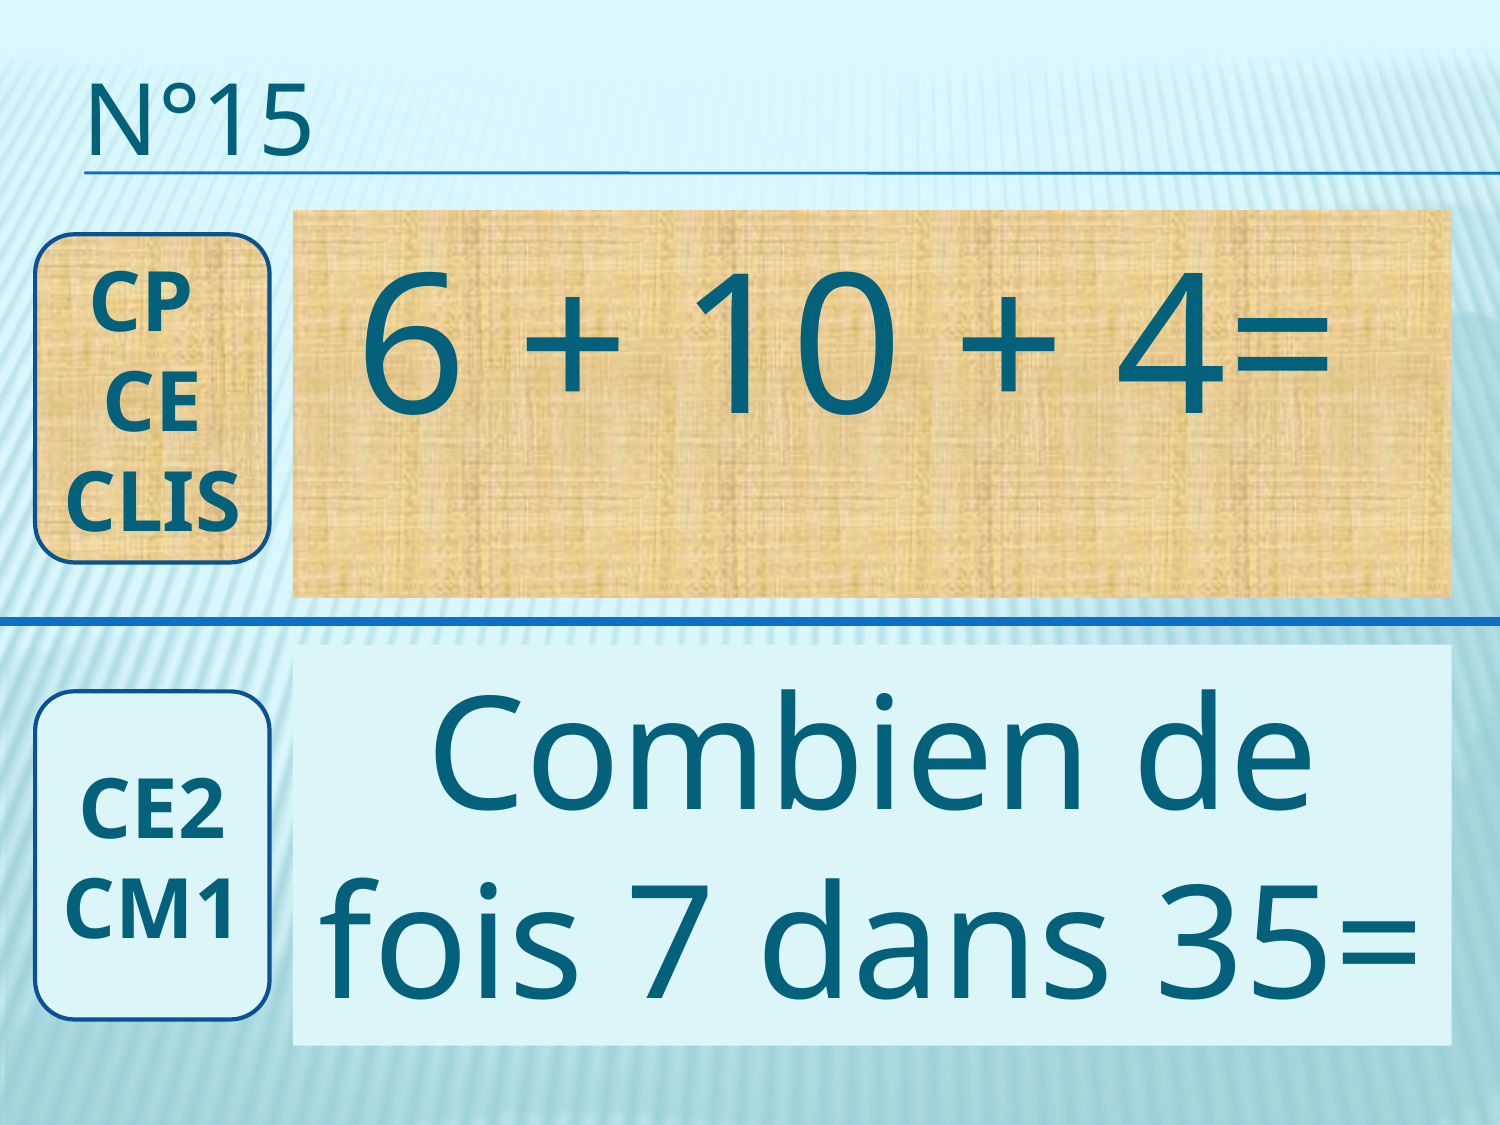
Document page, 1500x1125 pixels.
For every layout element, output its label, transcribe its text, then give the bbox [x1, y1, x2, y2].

text_box CP CE CLIS [32, 232, 272, 565]
text_box CE2 CM1 [32, 689, 272, 1022]
list 6 + 10 + 4= [292, 210, 1452, 598]
title n°15 [46, 46, 352, 185]
text_box Combien de fois 7 dans 35= [292, 644, 1452, 1046]
